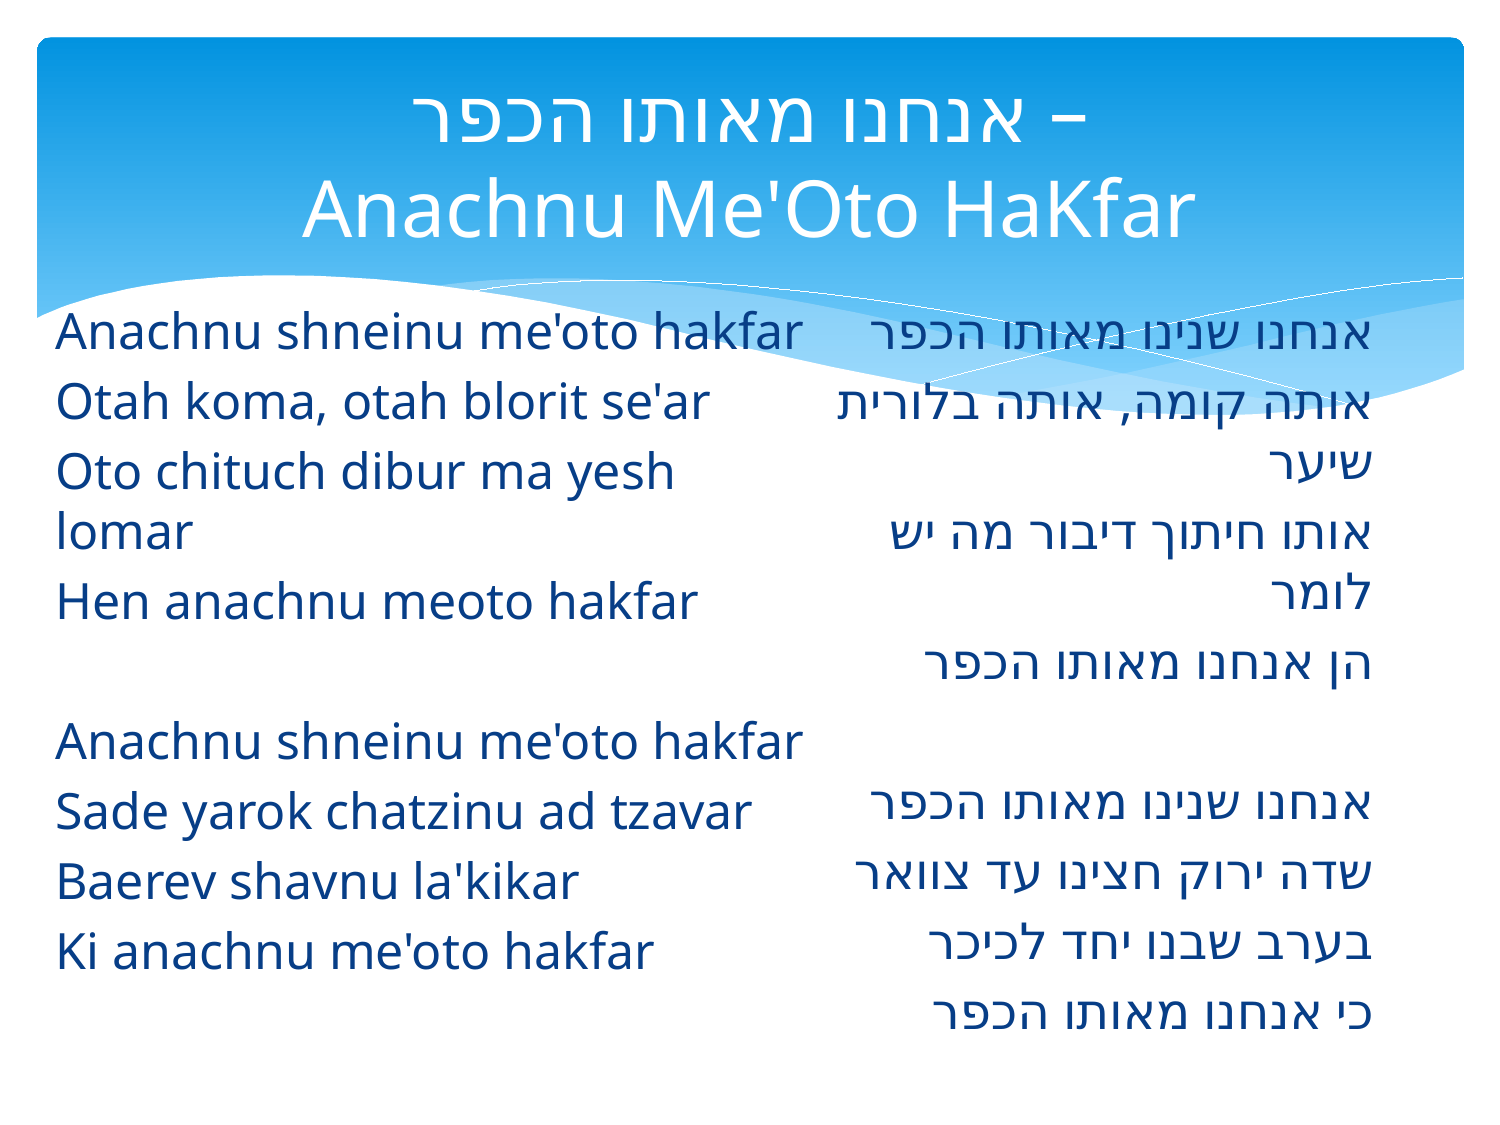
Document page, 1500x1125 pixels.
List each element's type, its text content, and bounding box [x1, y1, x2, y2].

list אנחנו שנינו מאותו הכפר אותה קומה, אותה בלורית שיער אותו חיתוך דיבור מה יש לומר הן אנחנו מאותו הכפר אנחנו שנינו מאותו הכפר שדה ירוק חצינו עד צוואר בערב שבנו יחד לכיכר כי אנחנו מאותו הכפר [761, 292, 1389, 1100]
title אנחנו מאותו הכפר – Anachnu Me'Oto HaKfar [75, 55, 1425, 261]
list Anachnu shneinu me'oto hakfar Otah koma, otah blorit se'ar Oto chituch dibur ma yesh lomar Hen anachnu meoto hakfar Anachnu shneinu me'oto hakfar Sade yarok chatzinu ad tzavar Baerev shavnu la'kikar Ki anachnu me'oto hakfar [40, 292, 761, 1100]
